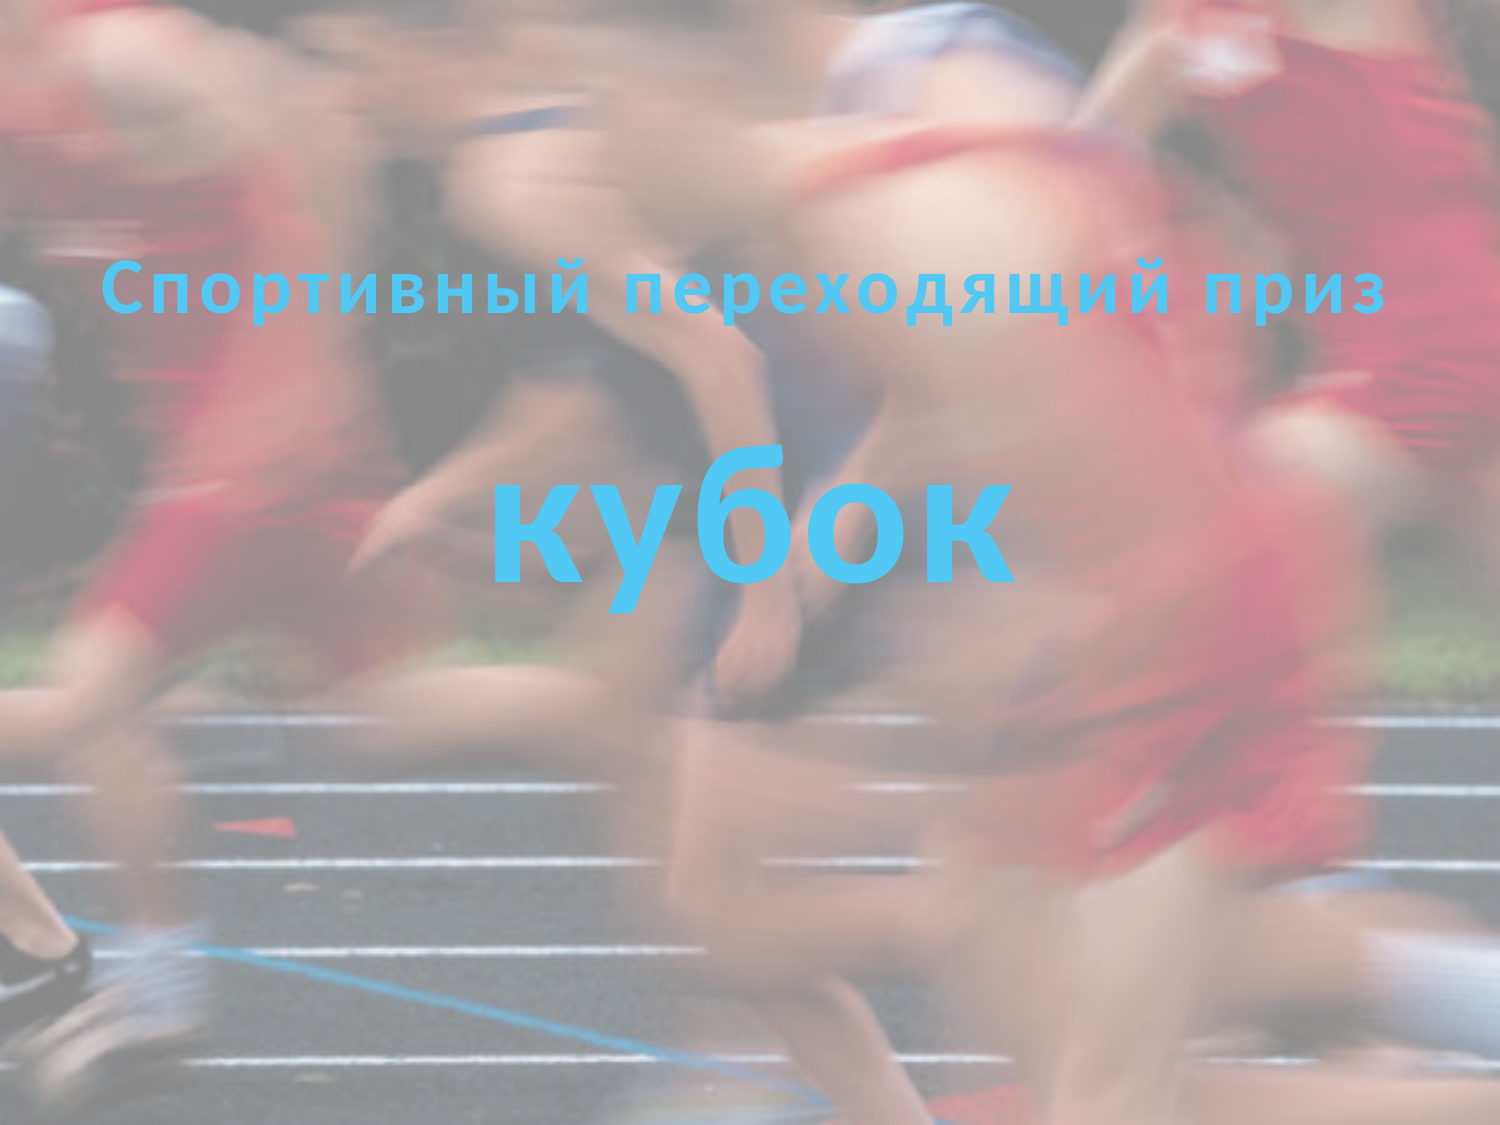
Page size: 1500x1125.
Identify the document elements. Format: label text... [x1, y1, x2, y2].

text_box кубок [0, 374, 1500, 630]
title Спортивный переходящий приз [70, 187, 1421, 374]
